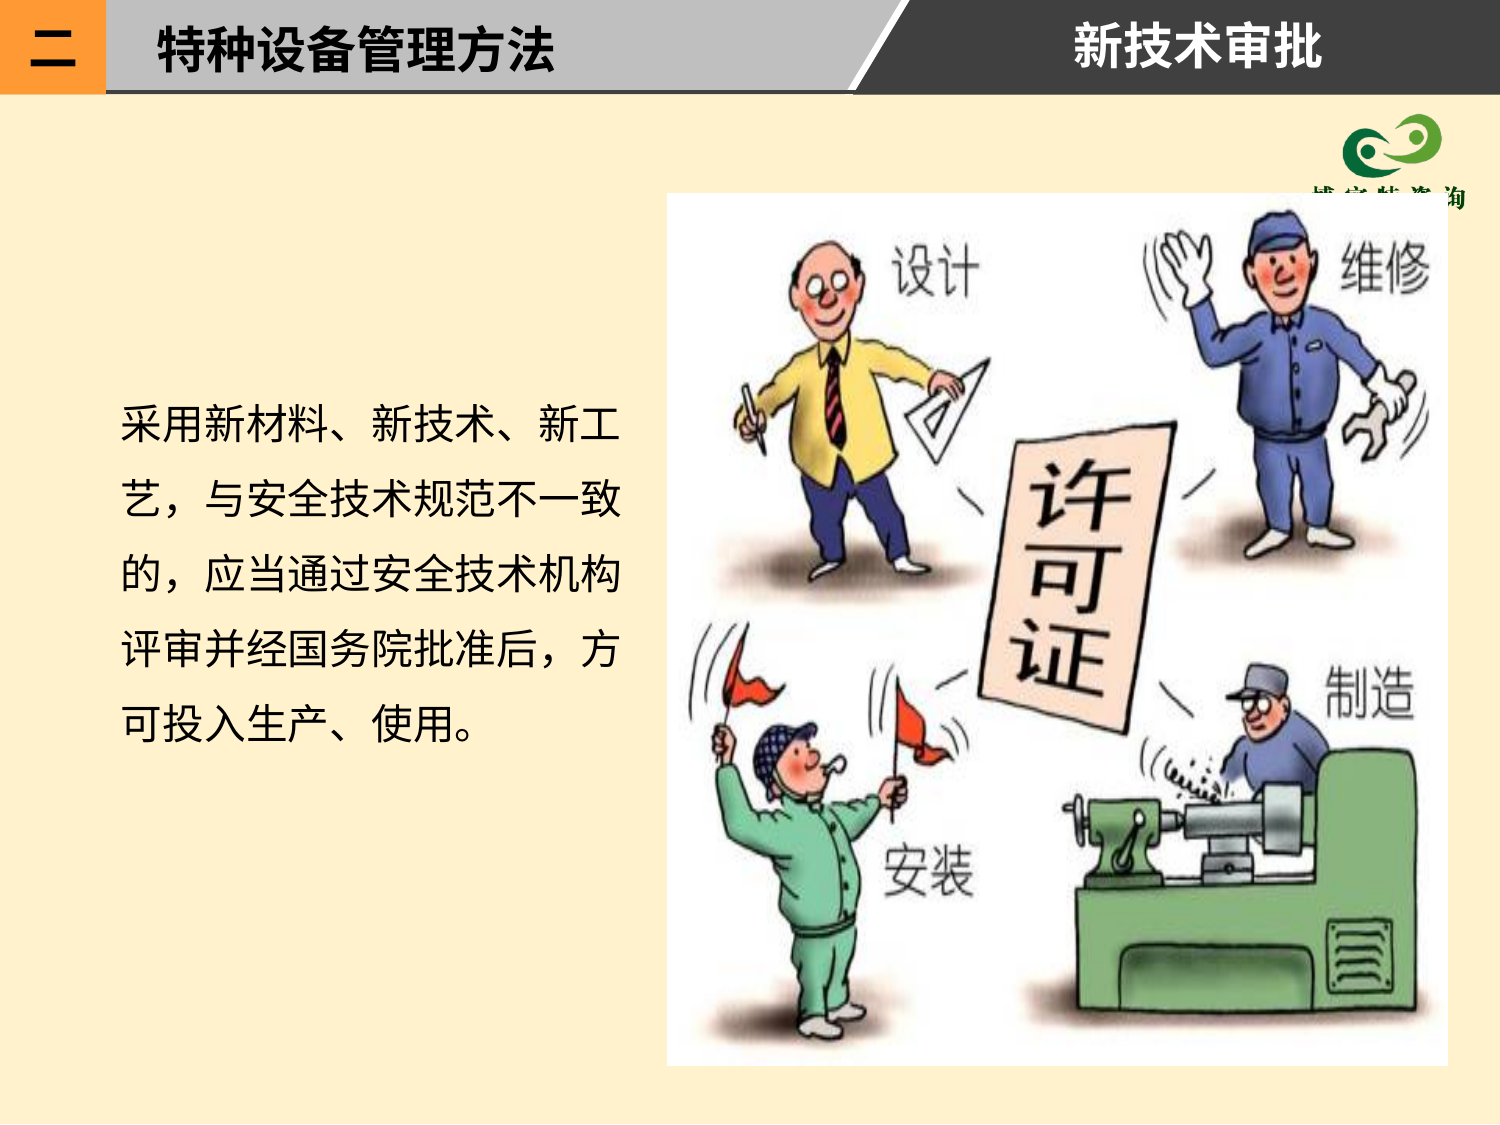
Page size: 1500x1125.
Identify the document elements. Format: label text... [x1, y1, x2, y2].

text_box 二 [13, 9, 94, 85]
picture [0, 95, 1500, 1125]
text_box 采用新材料、新技术、新工艺，与安全技术规范不一致的，应当通过安全技术机构评审并经国务院批准后，方可投入生产、使用。 [106, 365, 650, 756]
text_box 特种设备管理方法 [141, 11, 572, 86]
text_box 新技术审批 [939, 7, 1459, 82]
